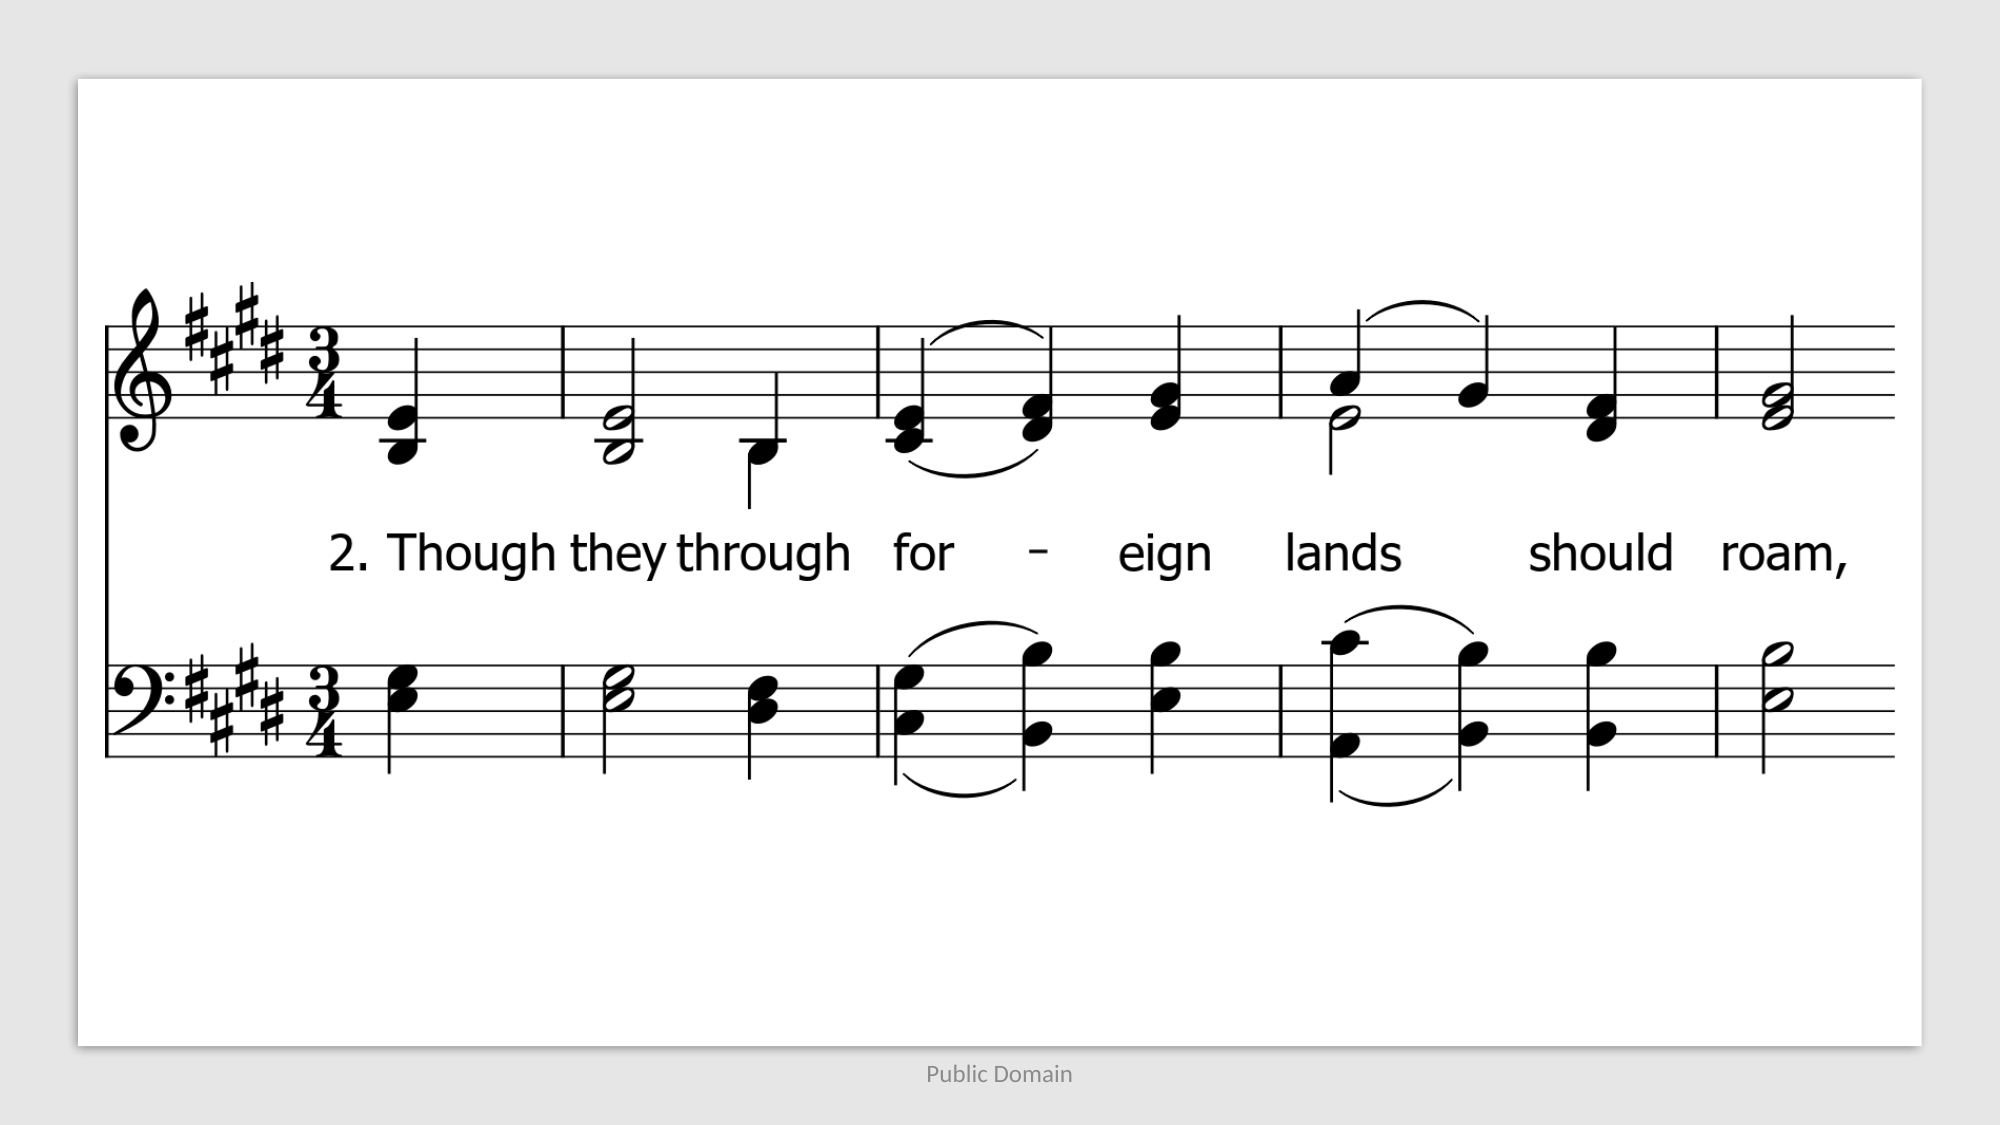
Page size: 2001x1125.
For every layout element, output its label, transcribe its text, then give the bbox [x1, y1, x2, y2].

text_box [77, 78, 1923, 1047]
text_box [0, 0, 2000, 1125]
footer Public Domain [662, 1042, 1338, 1103]
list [105, 282, 1895, 842]
